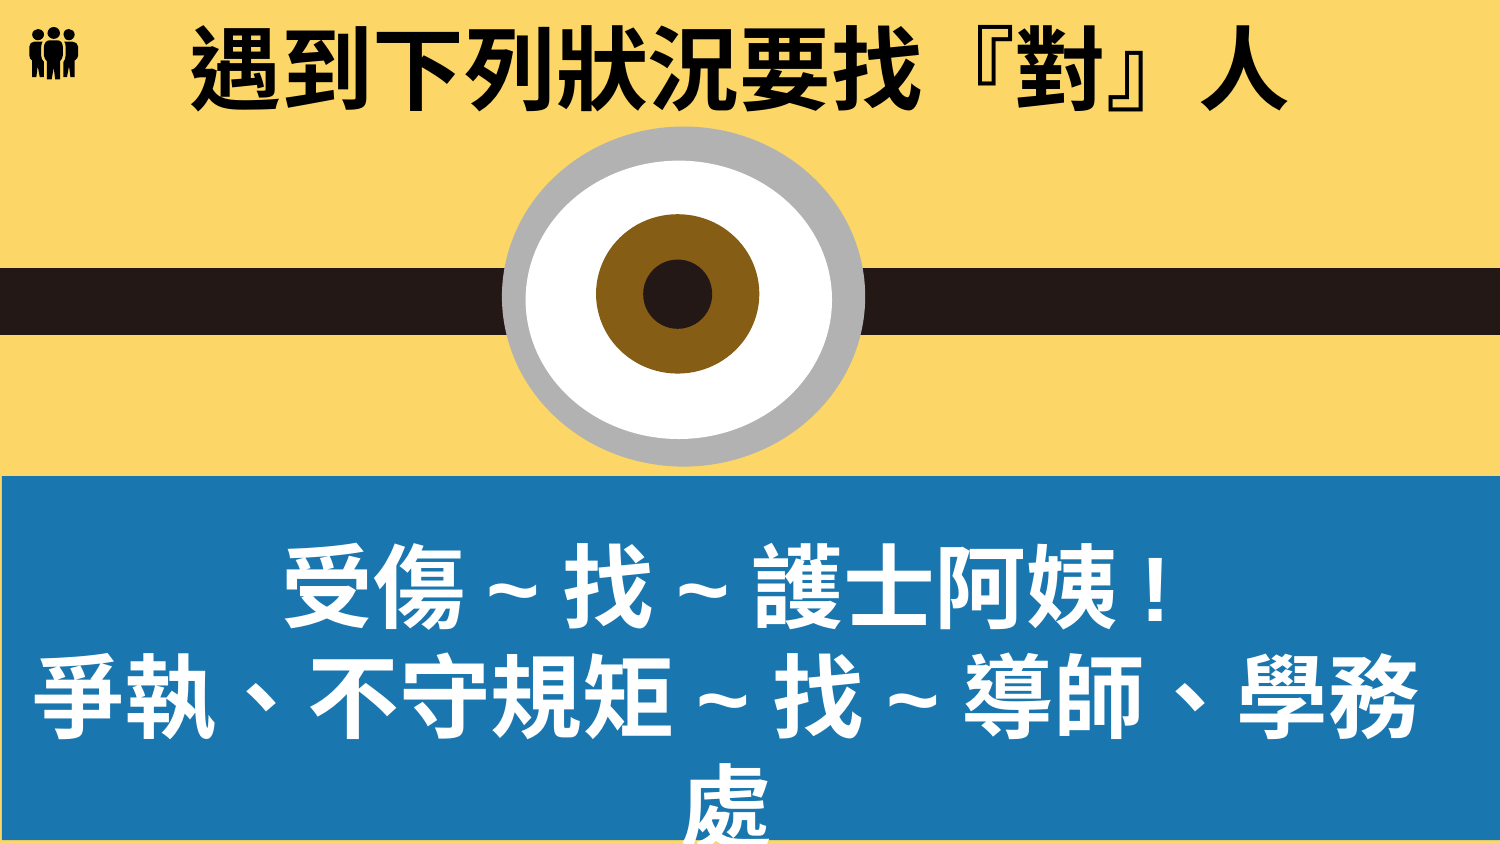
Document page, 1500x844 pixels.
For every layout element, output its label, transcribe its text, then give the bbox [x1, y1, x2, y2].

text_box [501, 130, 866, 467]
text_box 遇到下列狀況要找『對』人 [174, 4, 1344, 130]
text_box [47, 27, 61, 39]
text_box [29, 29, 44, 78]
text_box [643, 259, 713, 329]
text_box [525, 160, 833, 440]
text_box [596, 214, 760, 374]
text_box 受傷~找~護士阿姨! 爭執、不守規矩~找~導師、學務處 [0, 522, 1453, 844]
text_box [861, 268, 1500, 335]
text_box [43, 40, 63, 80]
text_box [1, 476, 1500, 841]
text_box [63, 29, 79, 78]
text_box [0, 268, 506, 335]
